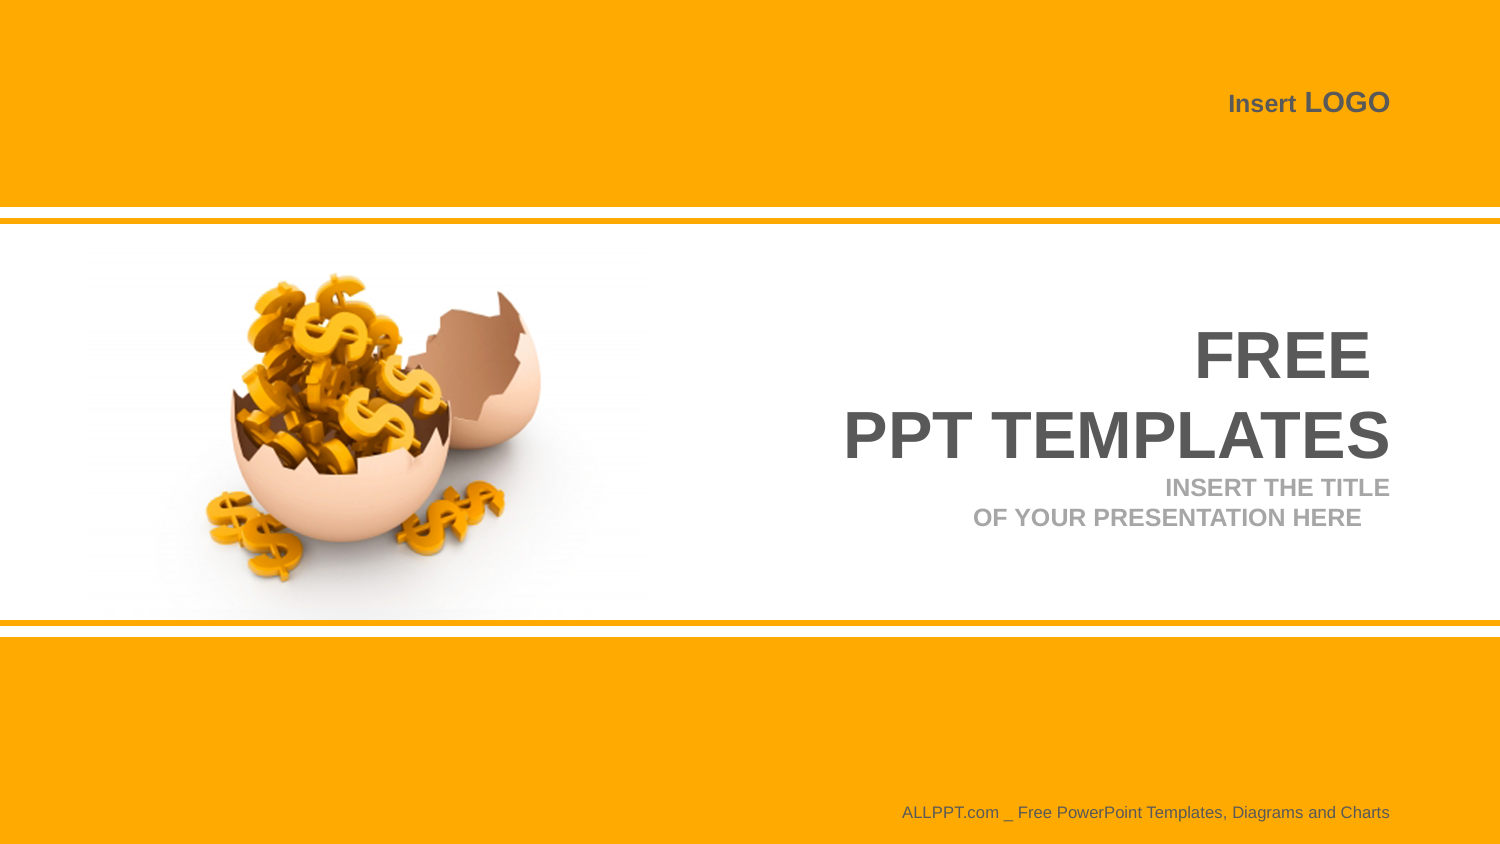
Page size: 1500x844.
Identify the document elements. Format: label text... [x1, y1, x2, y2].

text_box Insert LOGO [1192, 76, 1406, 126]
text_box FREE PPT TEMPLATES [726, 304, 1406, 479]
text_box INSERT THE TITLE OF YOUR PRESENTATION HERE [726, 479, 1406, 539]
text_box ALLPPT.com _ Free PowerPoint Templates, Diagrams and Charts [0, 794, 1406, 830]
picture [0, 0, 1500, 844]
